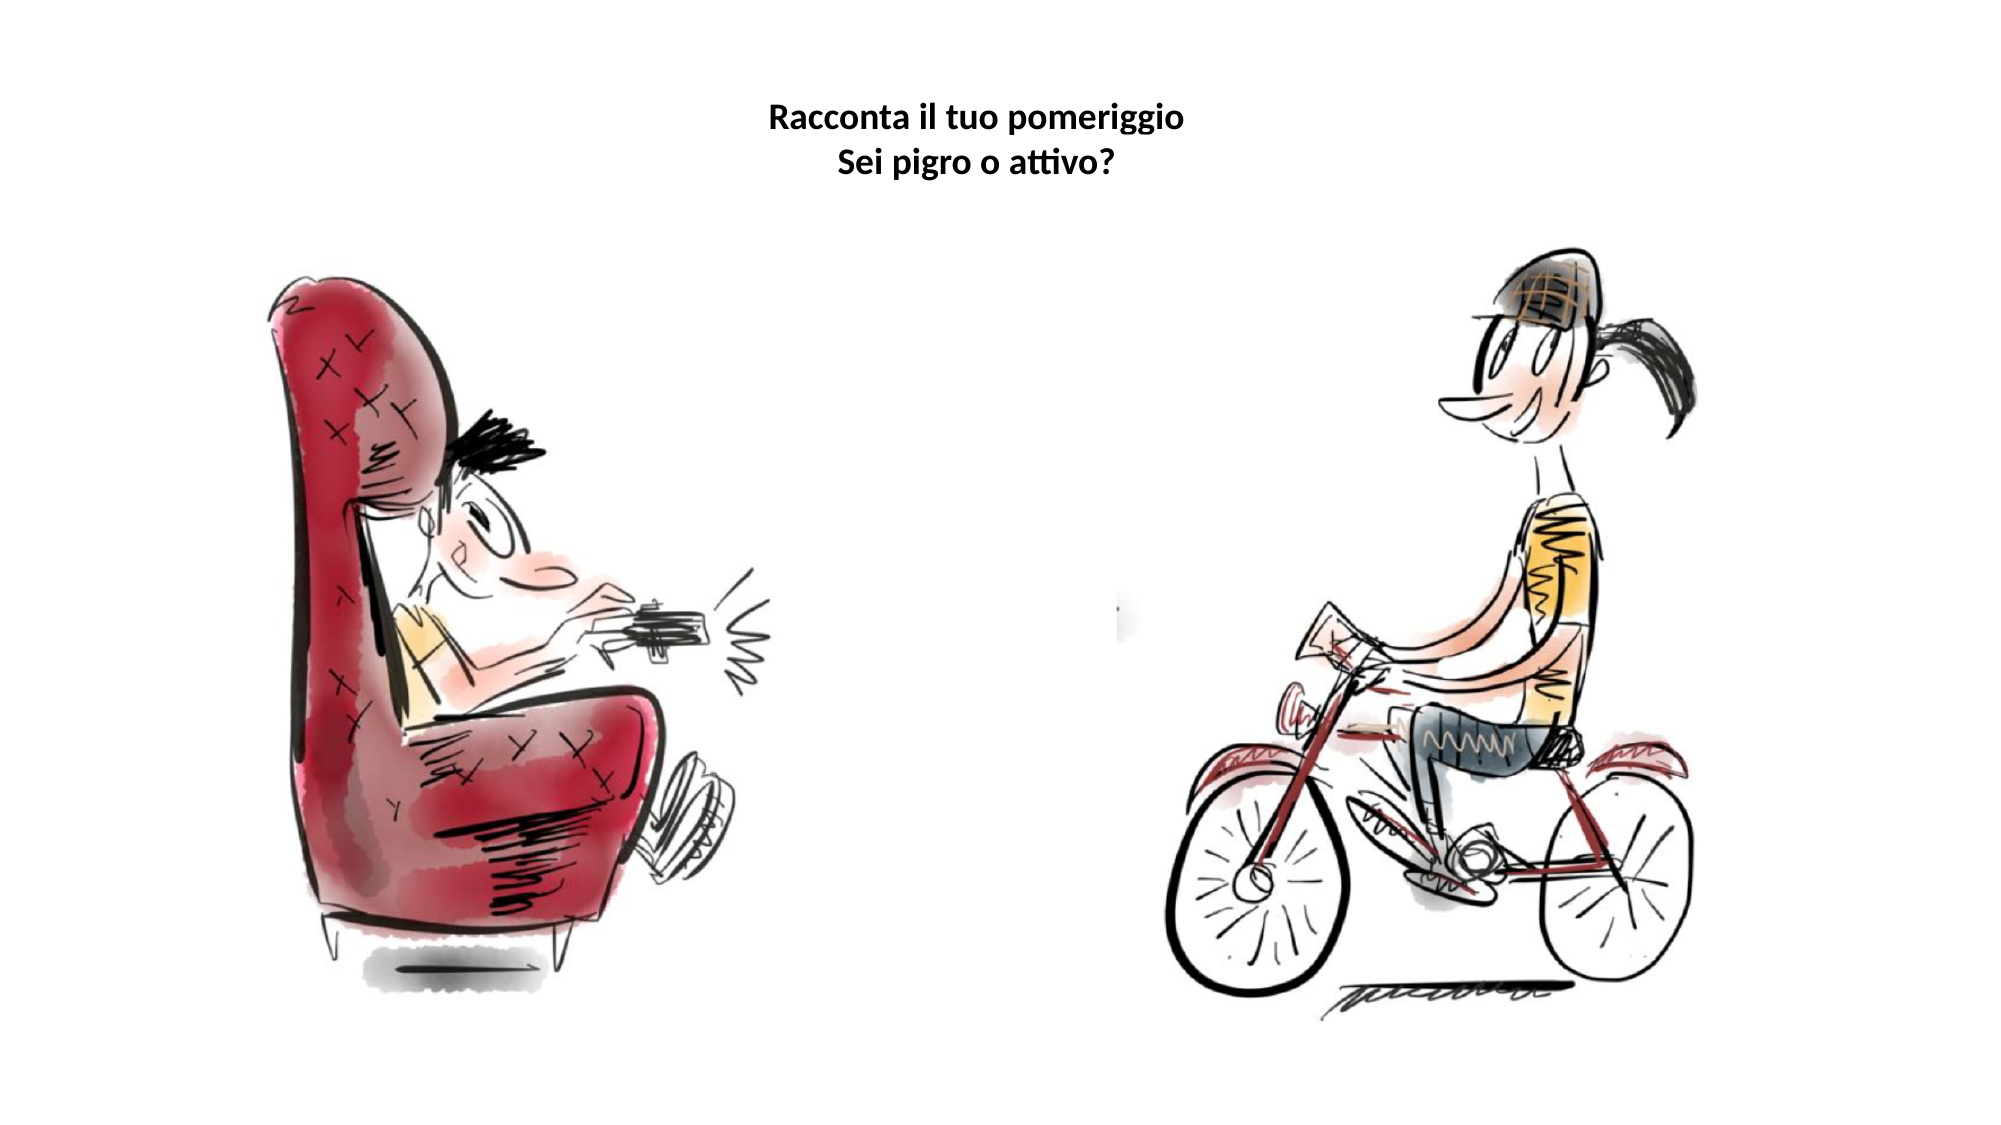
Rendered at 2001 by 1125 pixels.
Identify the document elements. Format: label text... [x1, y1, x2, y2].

picture [1016, 135, 1944, 1062]
picture [88, 187, 913, 1010]
text_box Racconta il tuo pomeriggio Sei pigro o attivo? [737, 84, 1217, 190]
